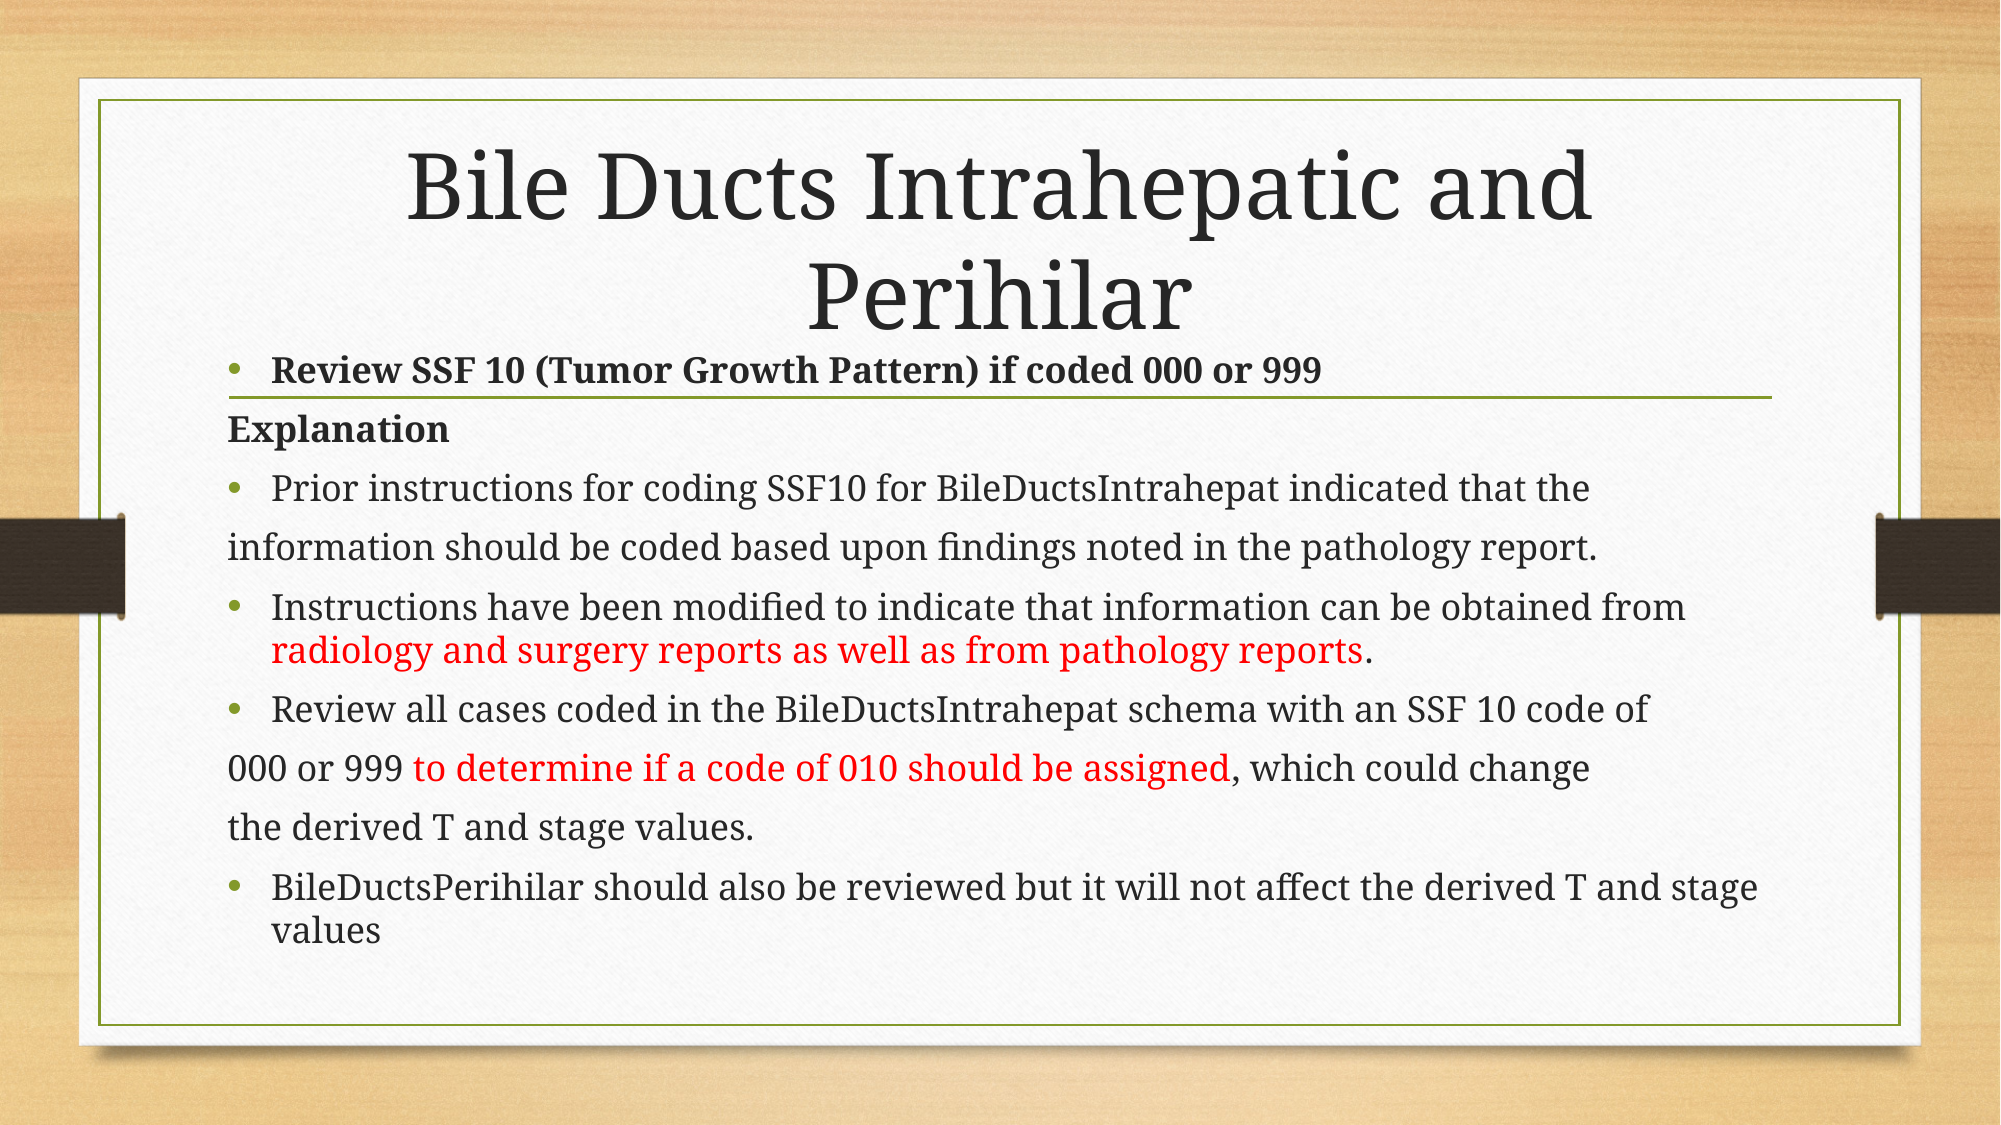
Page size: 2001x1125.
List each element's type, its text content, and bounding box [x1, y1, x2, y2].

picture [0, 0, 2001, 1125]
list Review SSF 10 (Tumor Growth Pattern) if coded 000 or 999 Explanation Prior instructions for coding SSF10 for BileDuctsIntrahepat indicated that the information should be coded based upon findings noted in the pathology report. Instructions have been modified to indicate that information can be obtained from radiology and surgery reports as well as from pathology reports. Review all cases coded in the BileDuctsIntrahepat schema with an SSF 10 code of 000 or 999 to determine if a code of 010 should be assigned, which could change the derived T and stage values. BileDuctsPerihilar should also be reviewed but it will not affect the derived T and stage values [212, 339, 1788, 964]
title Bile Ducts Intrahepatic and Perihilar [212, 161, 1788, 315]
